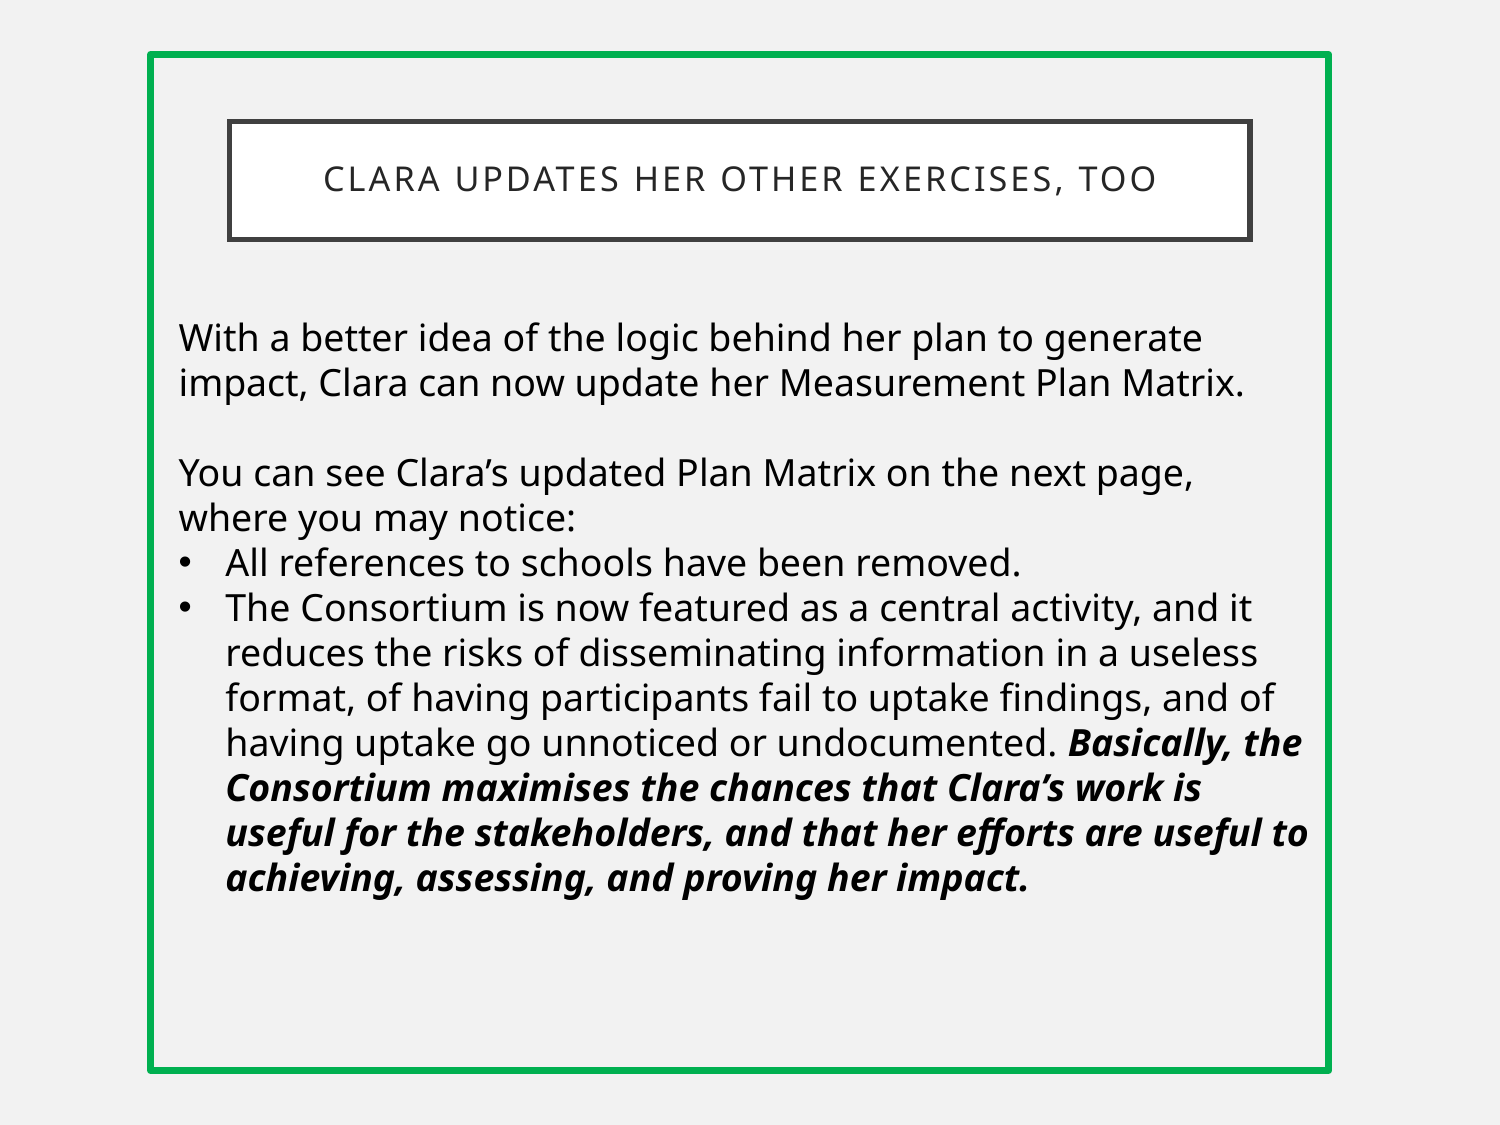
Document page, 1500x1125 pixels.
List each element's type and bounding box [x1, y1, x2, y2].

text_box [150, 53, 1330, 1071]
